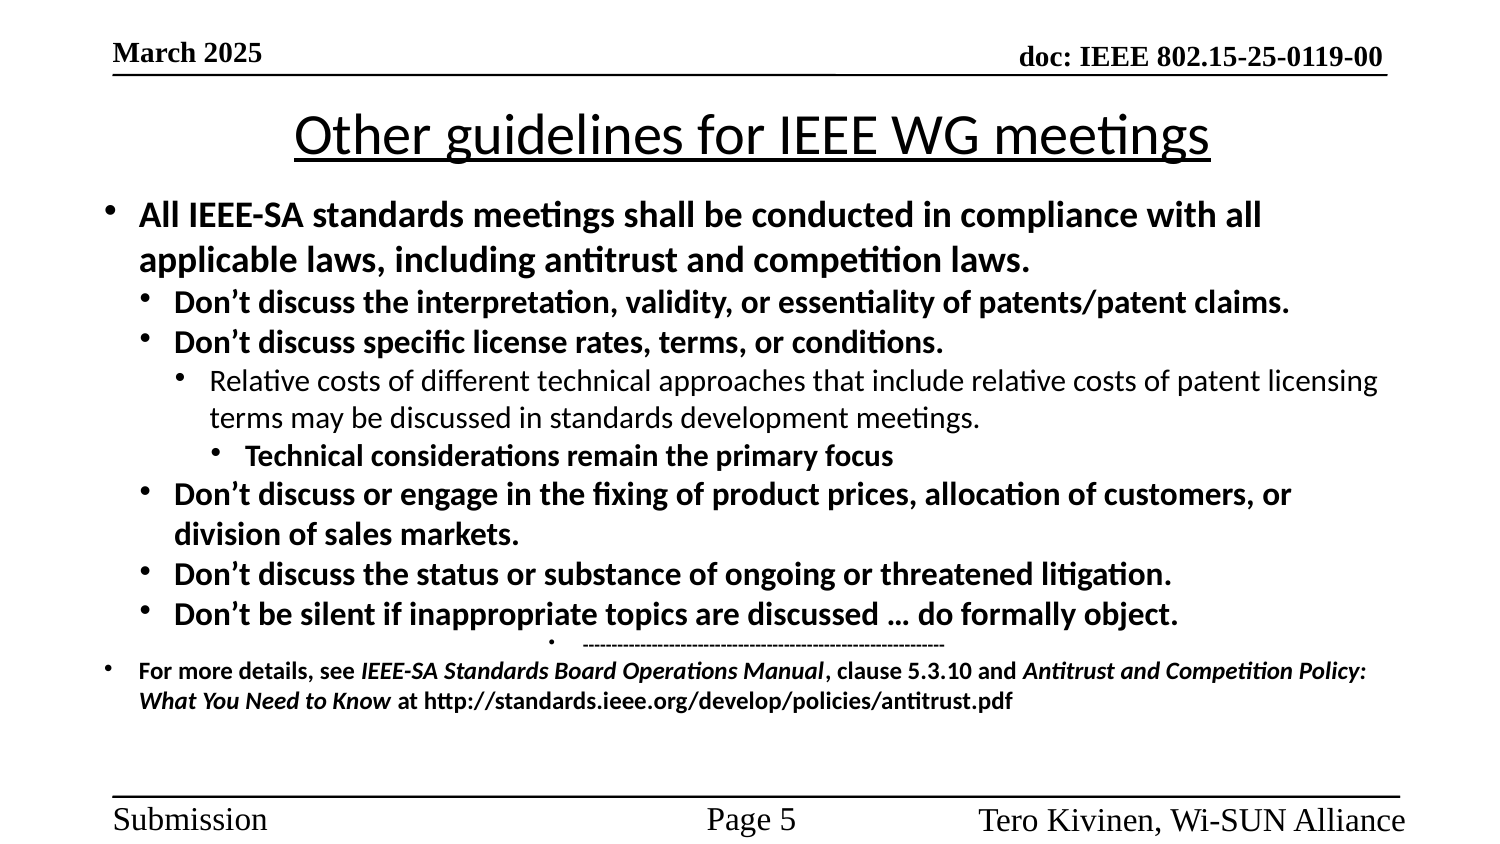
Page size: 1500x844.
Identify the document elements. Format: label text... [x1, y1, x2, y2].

text_box Other guidelines for IEEE WG meetings [118, 79, 1388, 183]
text_box All IEEE-SA standards meetings shall be conducted in compliance with all applicable laws, including antitrust and competition laws. Don’t discuss the interpretation, validity, or essentiality of patents/patent claims. Don’t discuss specific license rates, terms, or conditions. Relative costs of different technical approaches that include relative costs of patent licensing terms may be discussed in standards development meetings. Technical considerations remain the primary focus Don’t discuss or engage in the fixing of product prices, allocation of customers, or division of sales markets. Don’t discuss the status or substance of ongoing or threatened litigation. Don’t be silent if inappropriate topics are discussed … do formally object. --------------------------------------------------------------- For more details, see IEEE-SA Standards Board Operations Manual, clause 5.3.10 and Antitrust and Competition Policy: What You Need to Know at http://standards.ieee.org/develop/policies/antitrust.pdf [88, 183, 1417, 797]
